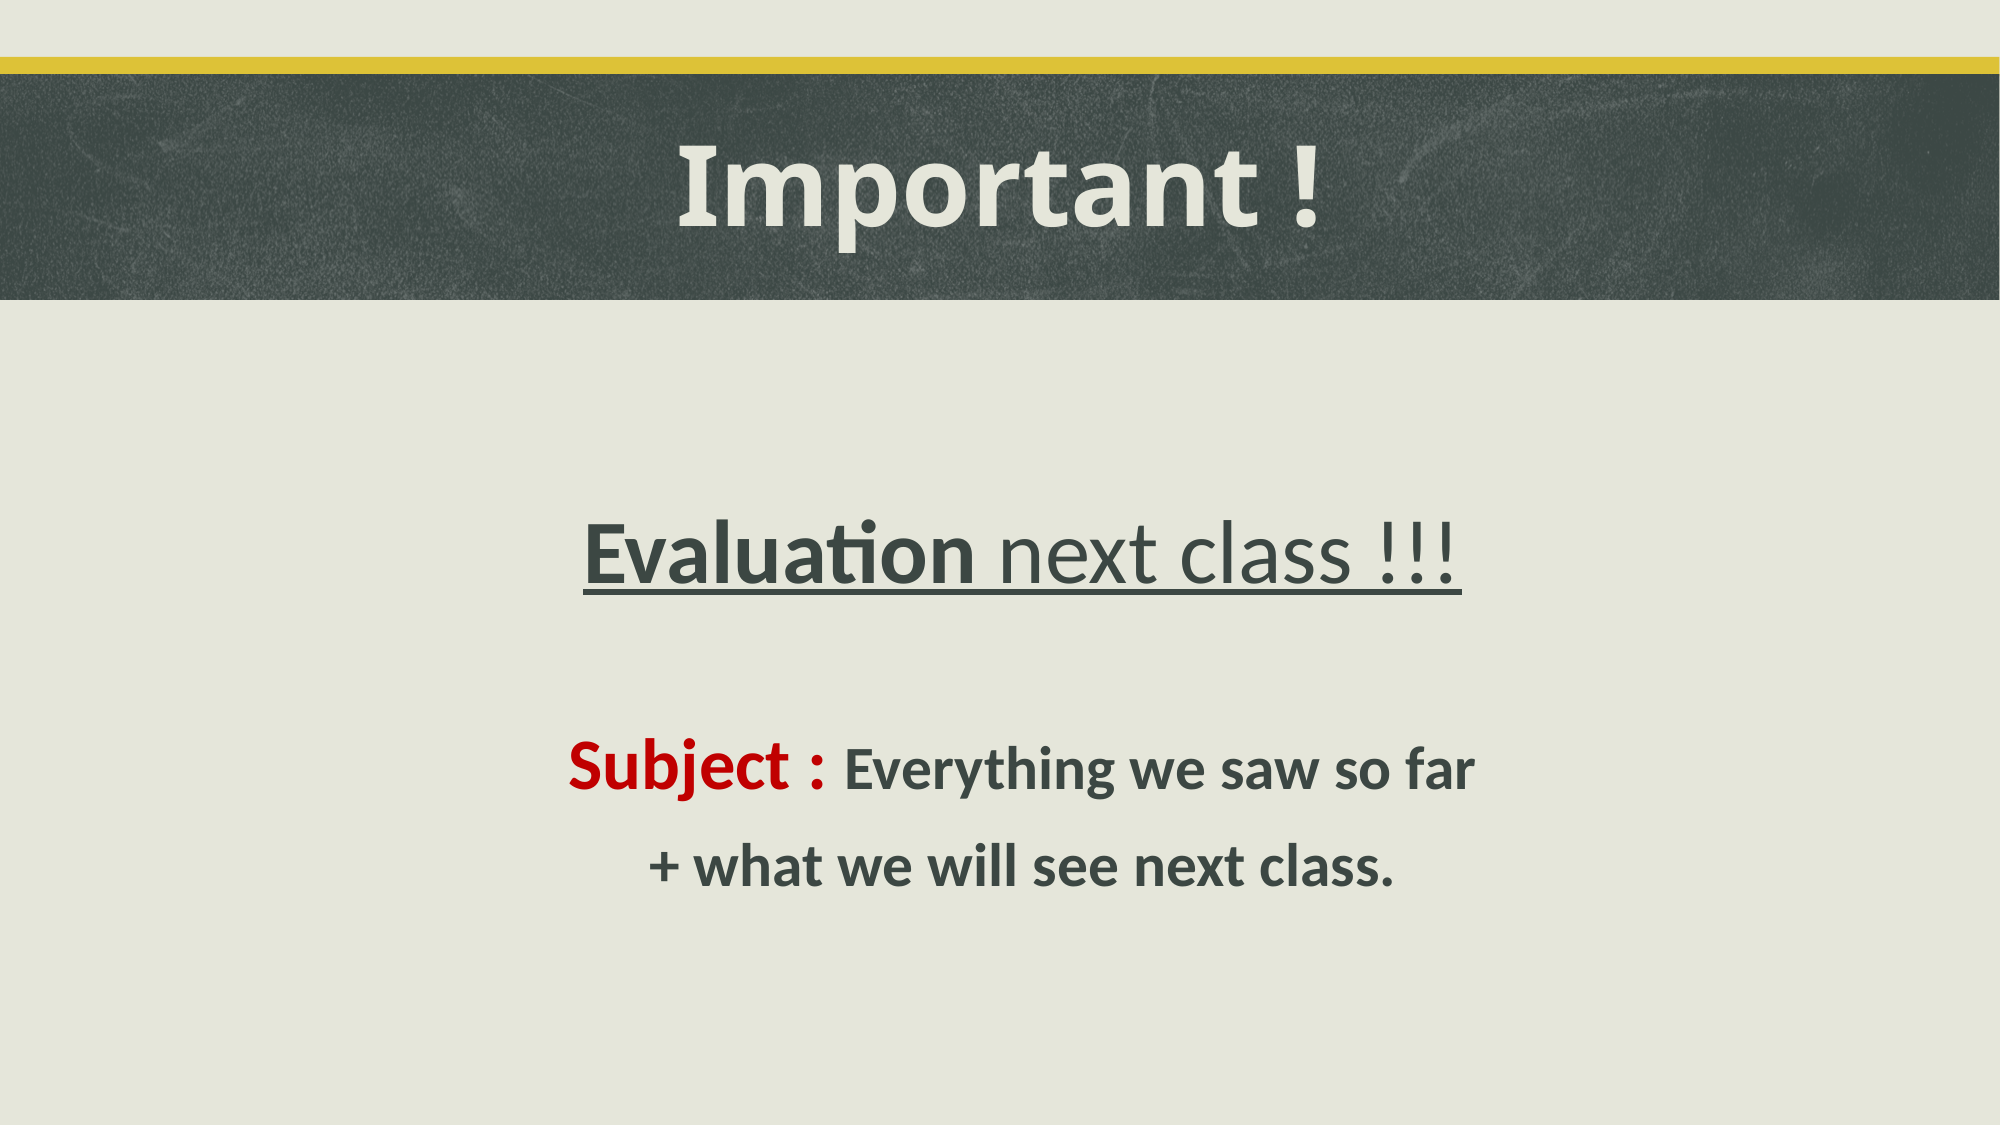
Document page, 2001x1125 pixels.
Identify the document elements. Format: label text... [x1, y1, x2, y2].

picture [0, 74, 2000, 300]
title Important ! [210, 76, 1790, 300]
list Evaluation next class !!! Subject : Everything we saw so far + what we will see next class. [84, 355, 1961, 1010]
